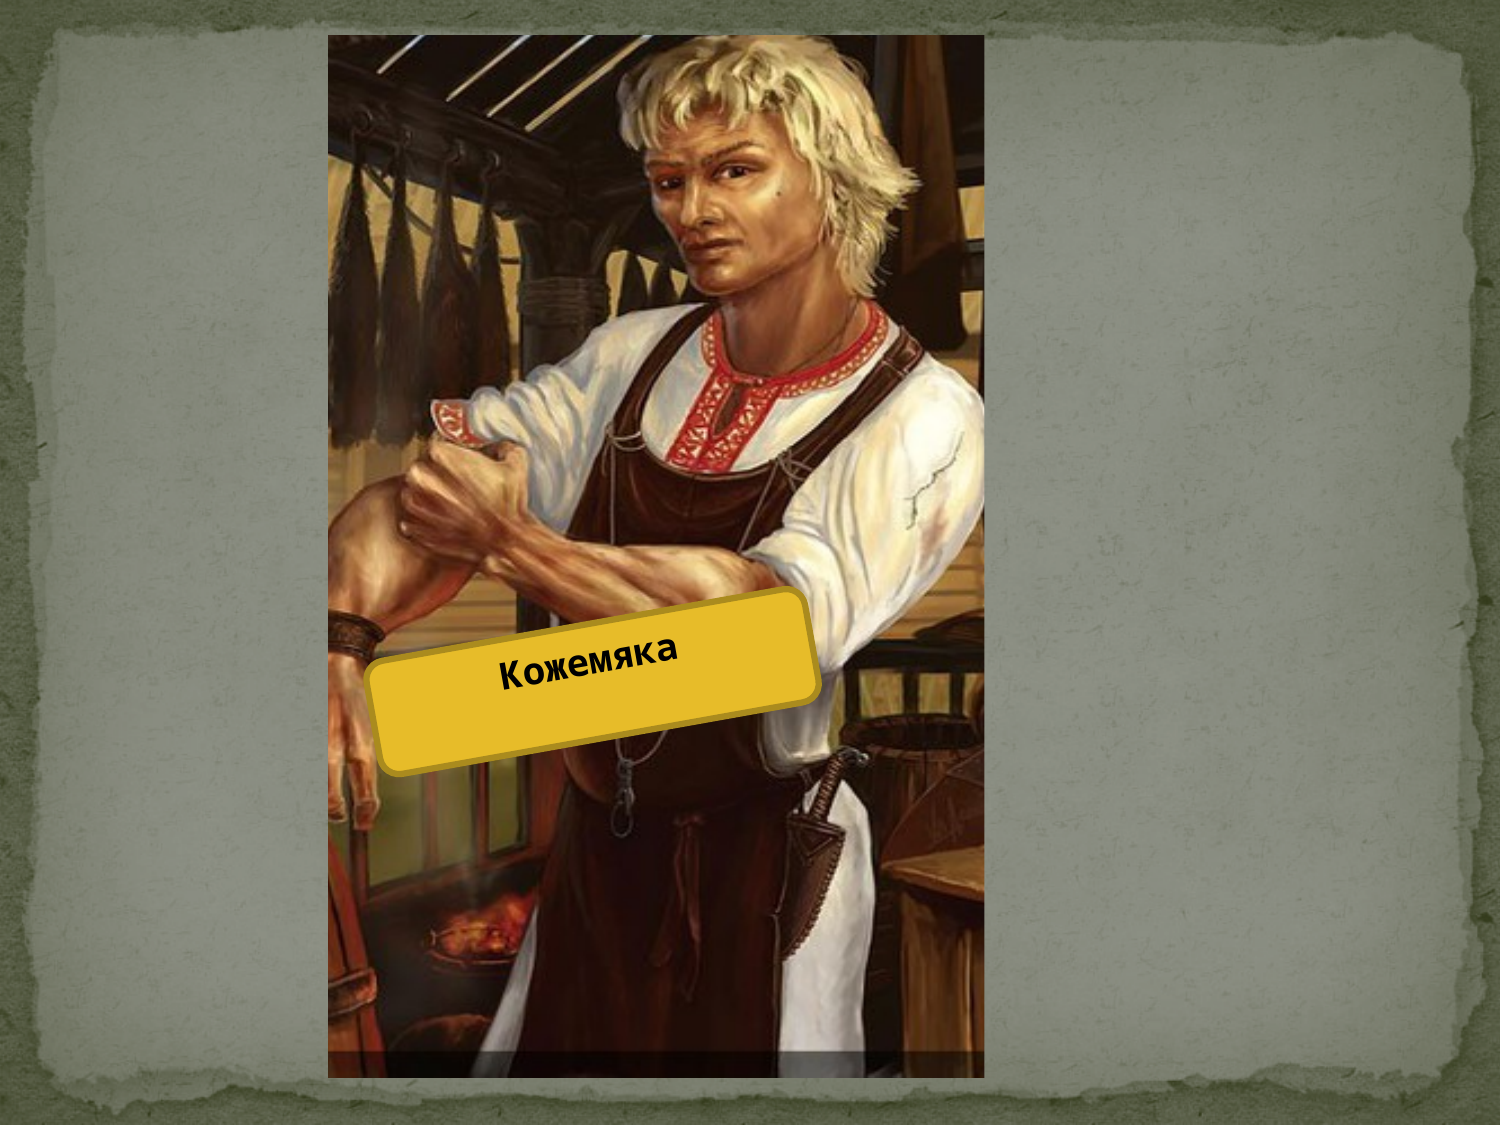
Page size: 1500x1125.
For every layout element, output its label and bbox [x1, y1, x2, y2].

picture [328, 35, 985, 1078]
